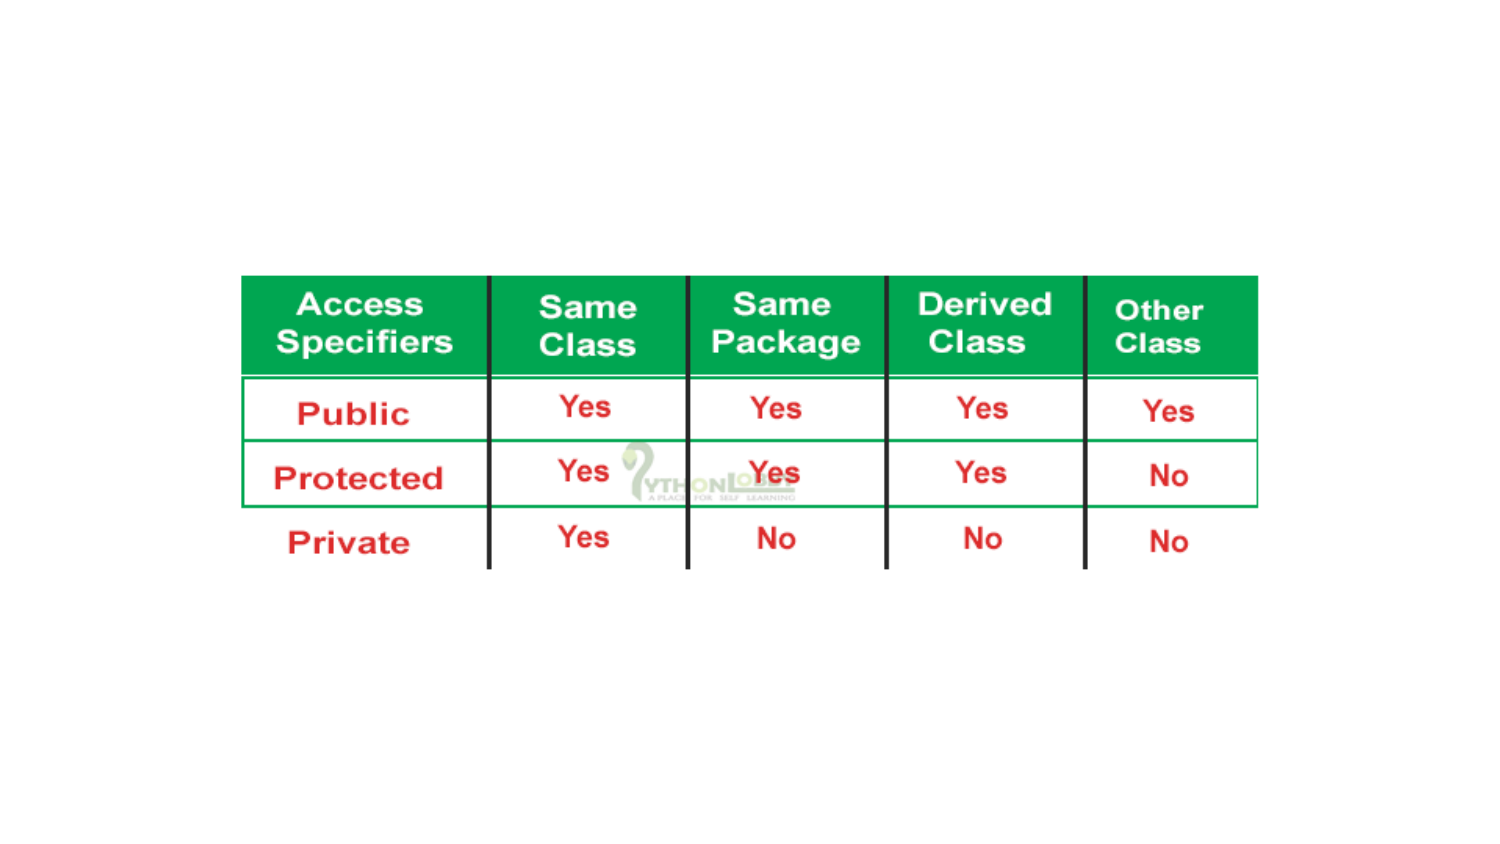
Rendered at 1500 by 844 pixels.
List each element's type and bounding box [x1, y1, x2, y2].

picture [240, 265, 1260, 579]
